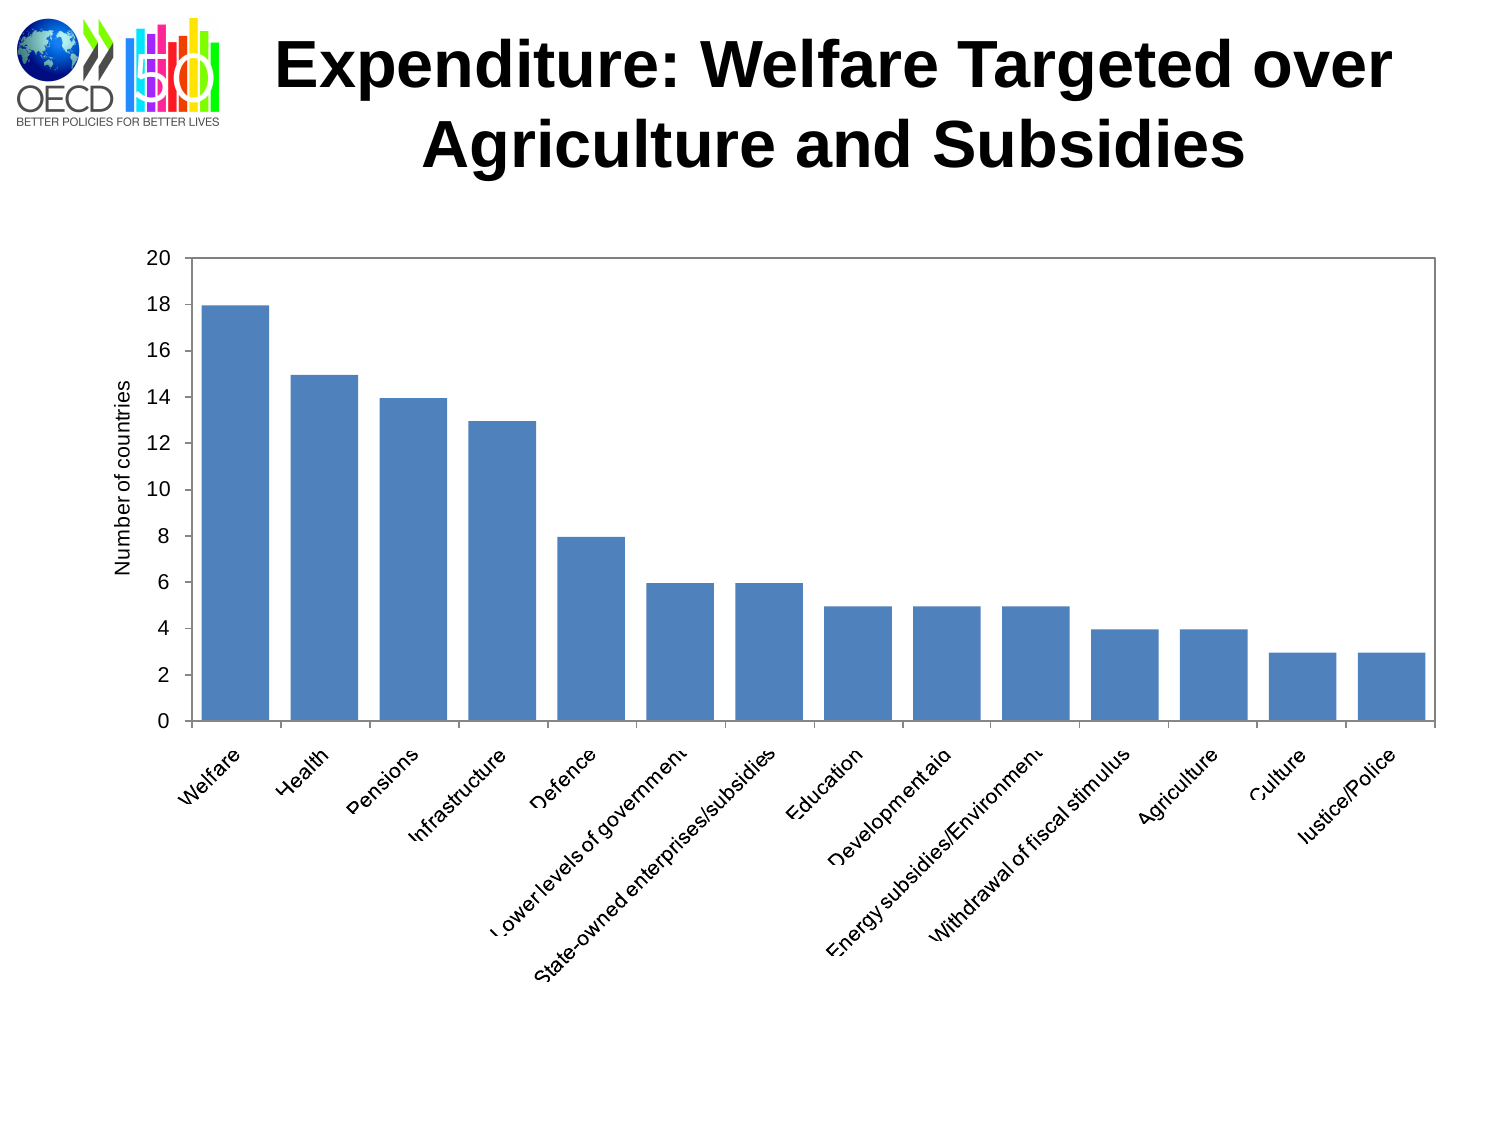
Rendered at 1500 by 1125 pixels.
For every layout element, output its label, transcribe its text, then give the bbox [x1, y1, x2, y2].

title Expenditure: Welfare Targeted over Agriculture and Subsidies [159, 7, 1500, 196]
picture [17, 18, 219, 126]
picture [89, 219, 1448, 1007]
